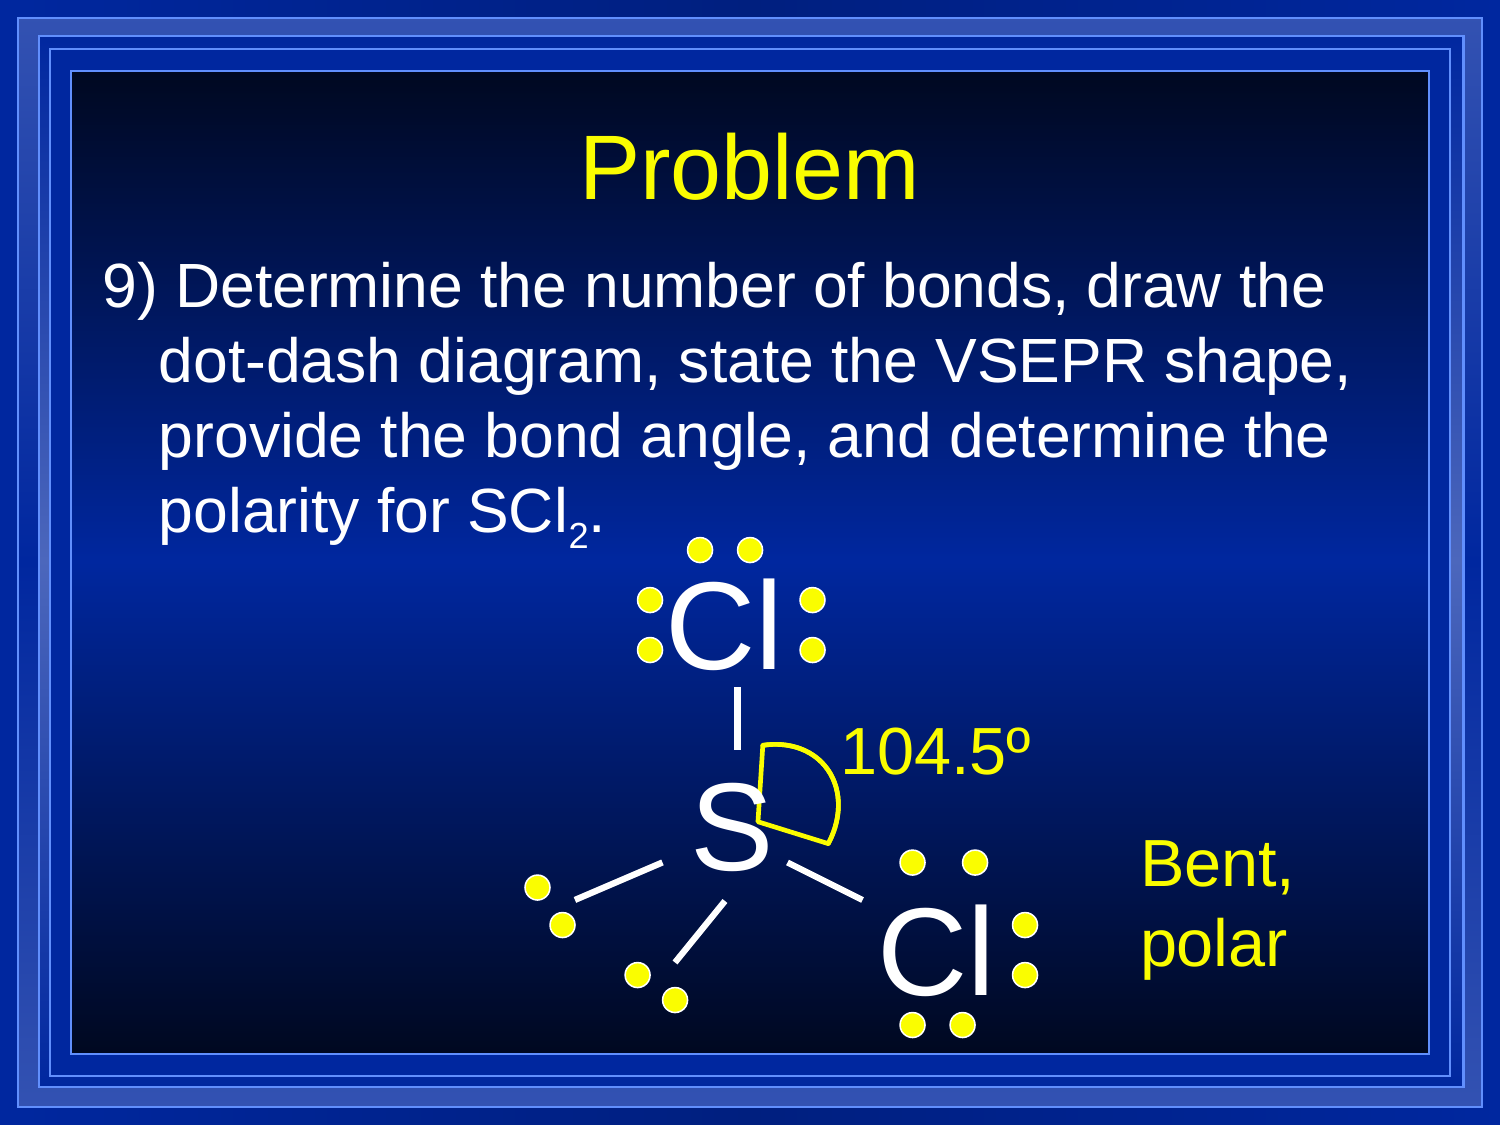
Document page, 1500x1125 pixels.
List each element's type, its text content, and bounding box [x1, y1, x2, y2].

title Problem [112, 99, 1388, 225]
list 9) Determine the number of bonds, draw the dot-dash diagram, state the VSEPR shape, provide the bond angle, and determine the polarity for SCl2. [87, 237, 1400, 575]
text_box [524, 537, 1313, 1038]
